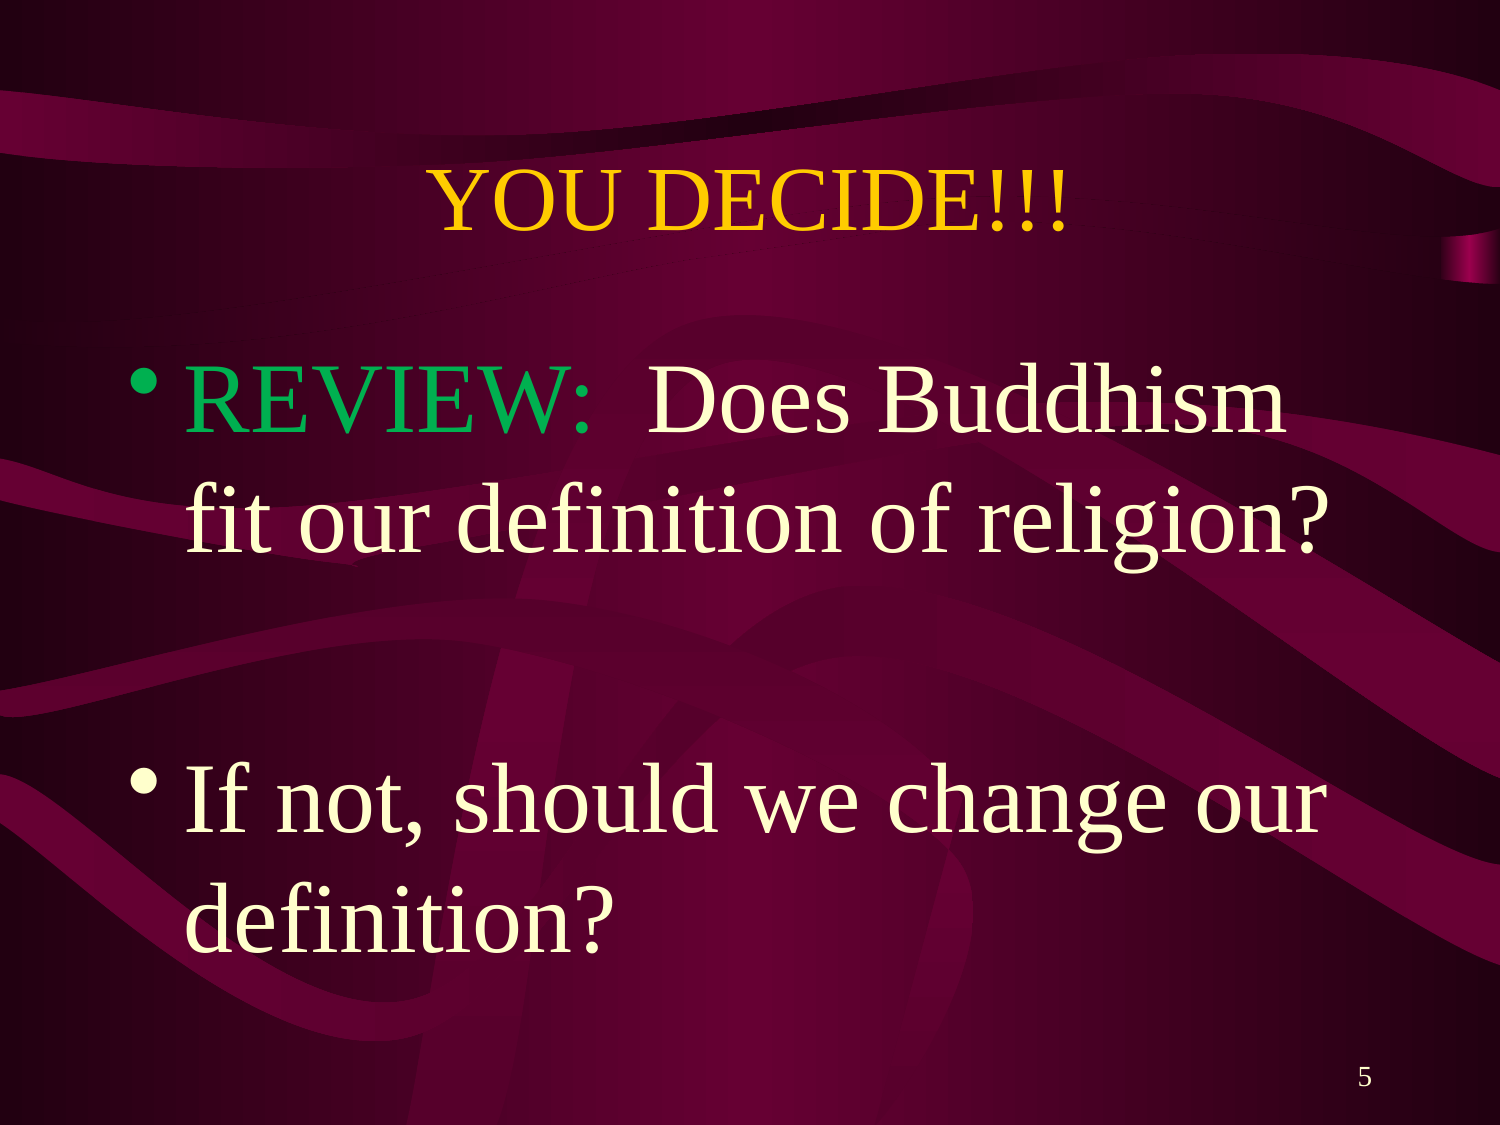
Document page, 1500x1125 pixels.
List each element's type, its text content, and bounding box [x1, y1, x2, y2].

list REVIEW: Does Buddhism fit our definition of religion? If not, should we change our definition? [112, 324, 1388, 1001]
title YOU DECIDE!!! [112, 99, 1388, 288]
slide_number 5 [1074, 1024, 1388, 1101]
